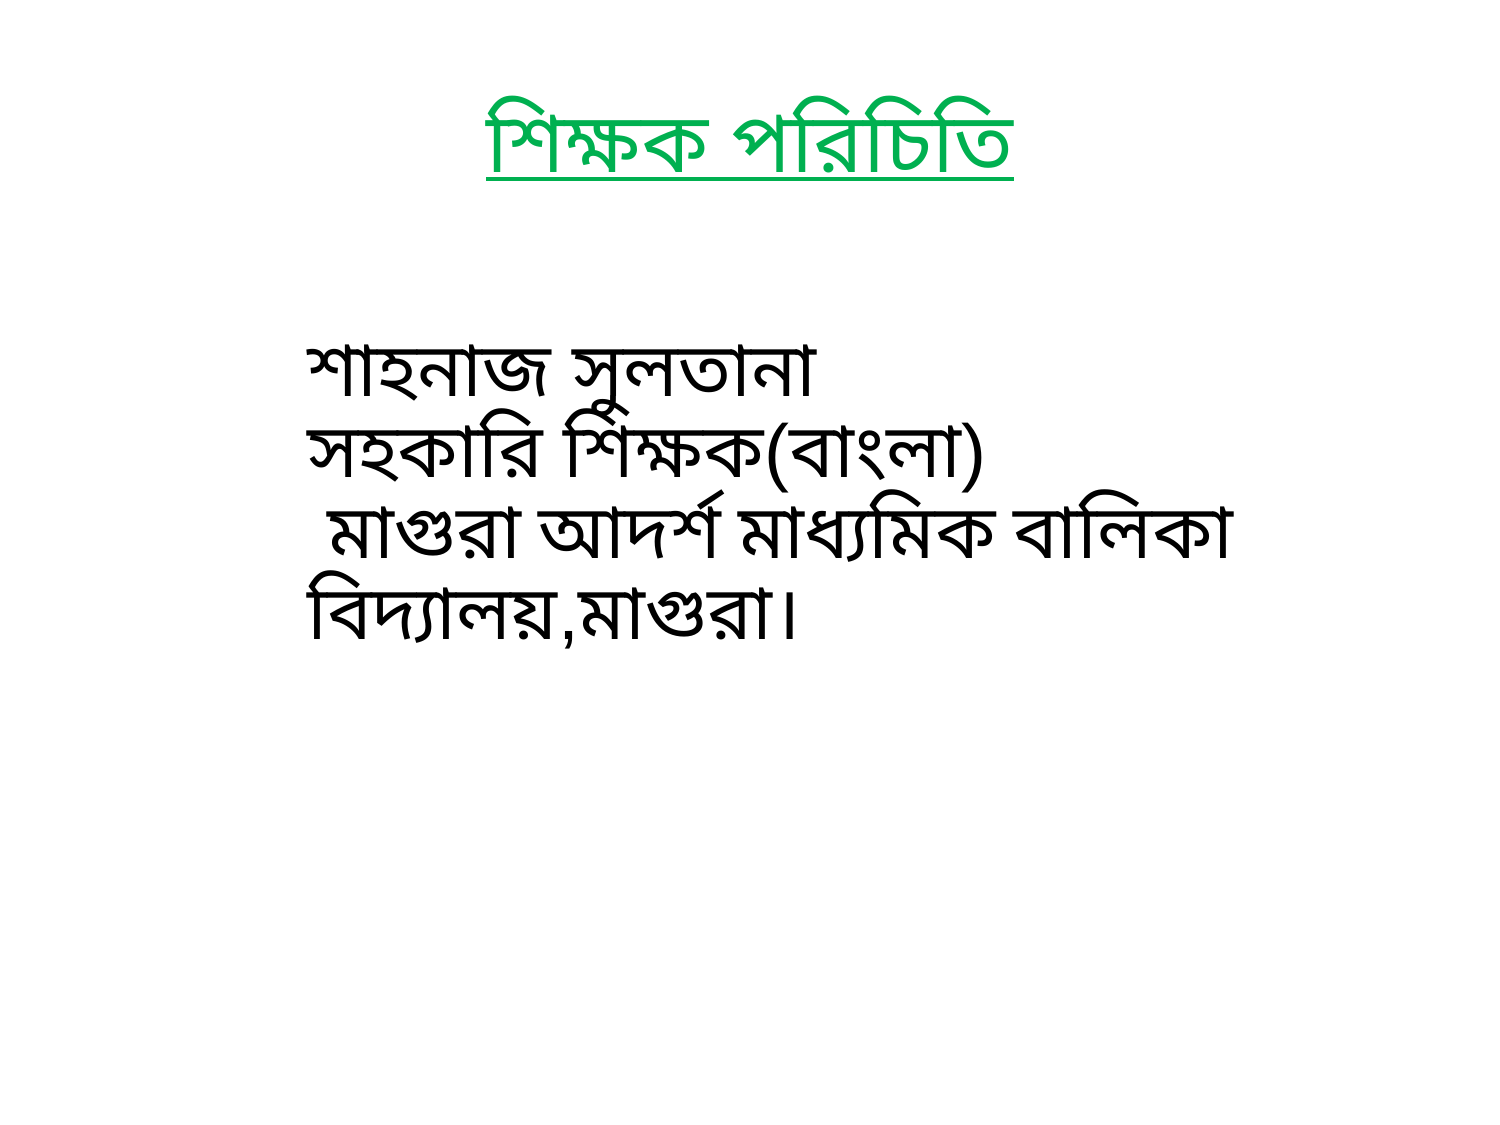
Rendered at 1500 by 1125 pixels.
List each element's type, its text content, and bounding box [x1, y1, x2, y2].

list শাহনাজ সুলতানা সহকারি শিক্ষক(বাংলা) মাগুরা আদর্শ মাধ্যমিক বালিকা বিদ্যালয়,মাগুরা। [292, 324, 1500, 972]
title শিক্ষক পরিচিতি [75, 45, 1425, 233]
